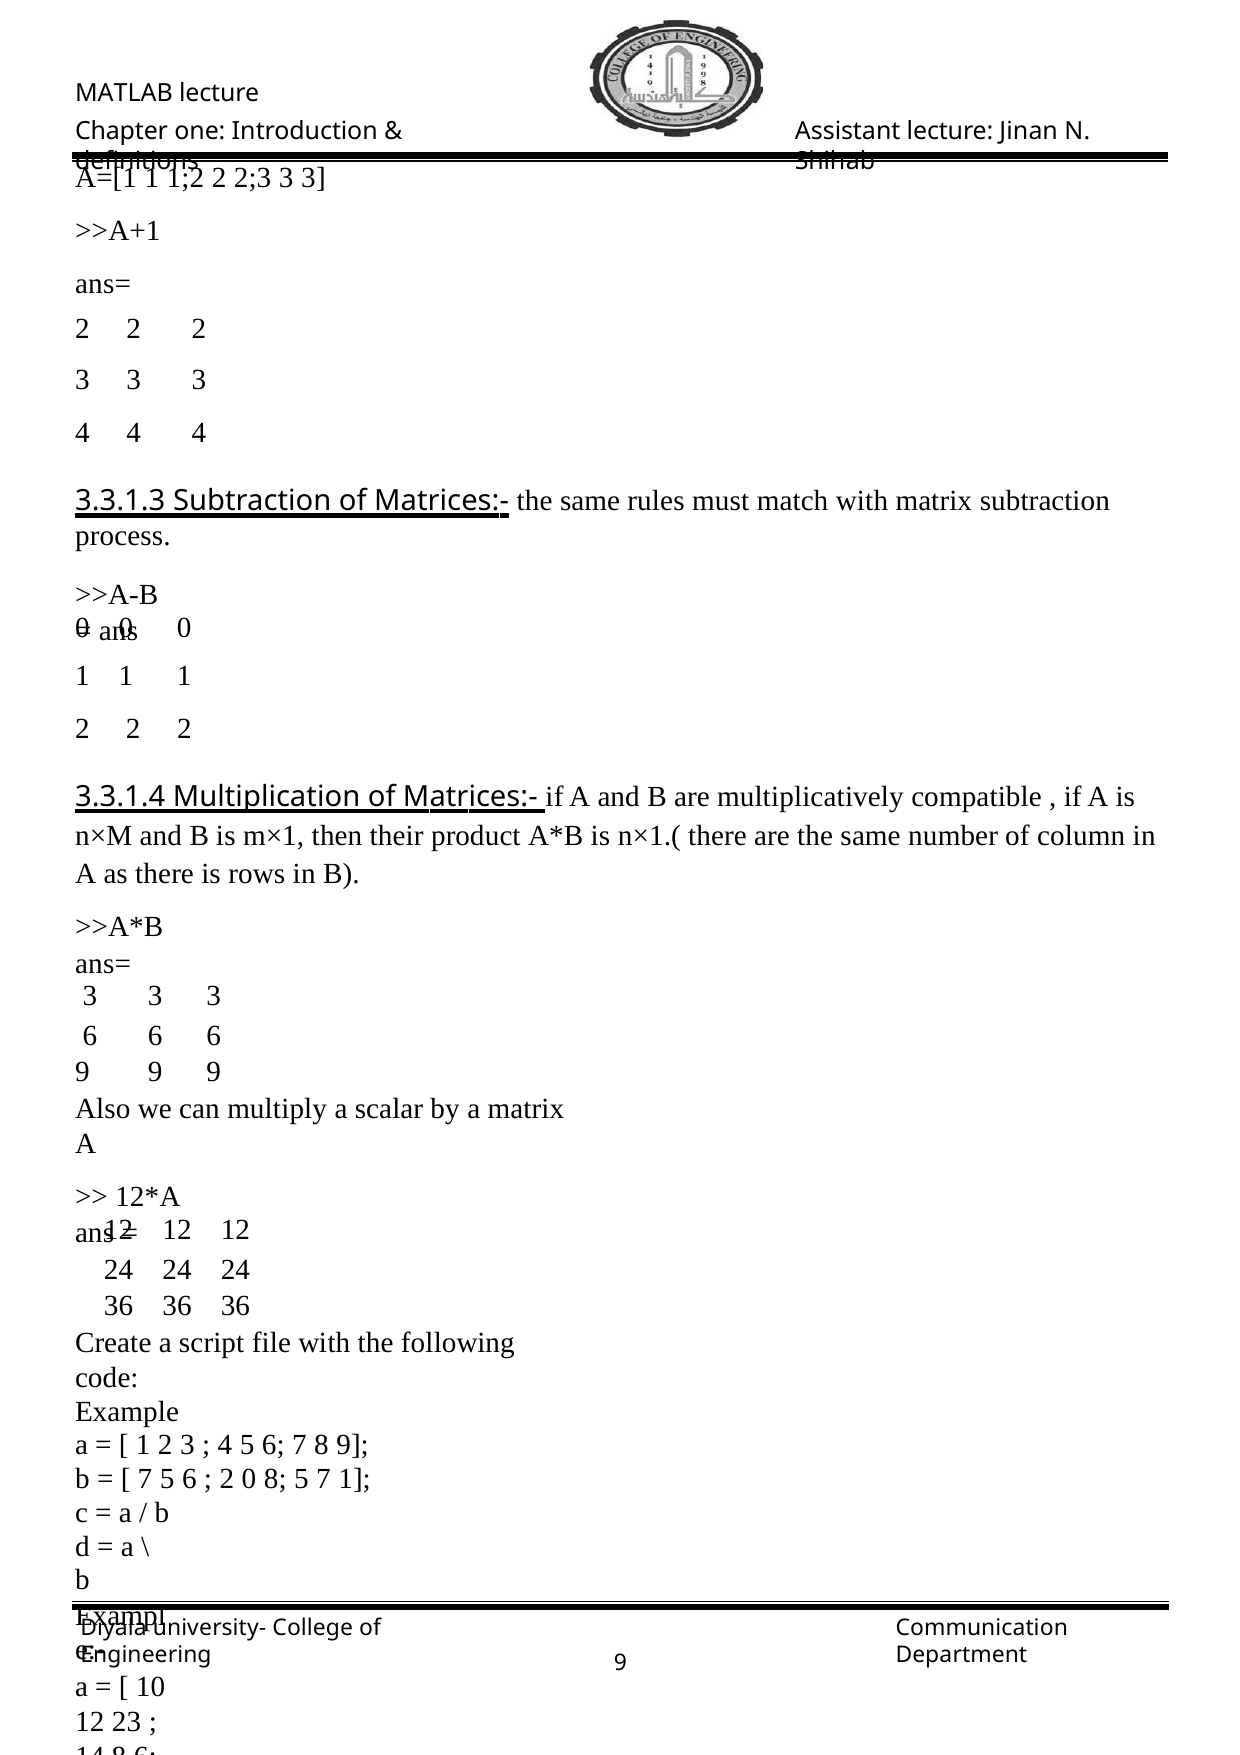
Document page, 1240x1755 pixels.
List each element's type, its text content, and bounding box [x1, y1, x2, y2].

footer Communication Department [893, 1612, 1168, 1644]
table_header 0 [71, 612, 104, 660]
text_box Create a script file with the following code: Example a = [ 1 2 3 ; 4 5 6; 7 8 9]; b = [ 7 5 6 ; 2 0 8; 5 7 1]; c = a / b d = a \ b Example:- a = [ 10 12 23 ; 14 8 6; 27 8 9]; [72, 1323, 585, 1601]
table_cell 1 [159, 660, 196, 713]
text_box 9 [611, 1647, 629, 1679]
table_cell 24 [100, 1253, 148, 1289]
slide_number Diyala university- College of Engineering [78, 1612, 472, 1644]
table_header 12 [148, 1214, 206, 1253]
text_box 3.3.1.4 Multiplication of Matrices:- if A and B are multiplicatively compatible , if A is n×M and B is m×1, then their product A*B is n×1.( there are the same number of column in A as there is rows in B). >>A*B ans= [73, 773, 1160, 982]
table_cell 2 [159, 713, 196, 764]
table_cell 3 [71, 364, 108, 417]
table_header 3 [123, 980, 184, 1019]
table_header 3 [184, 980, 225, 1019]
table_cell 4 [166, 417, 210, 468]
table_cell 6 [184, 1019, 225, 1056]
text_box Also we can multiply a scalar by a matrix A >> 12*A ans = [72, 1089, 592, 1216]
table_header 12 [100, 1214, 148, 1253]
table_cell 36 [206, 1289, 254, 1329]
table_cell 4 [71, 417, 108, 468]
text_box A=[1 1 1;2 2 2;3 3 3] >>A+1 ans= [73, 158, 326, 302]
table_header 12 [206, 1214, 254, 1253]
table_header 3 [71, 980, 123, 1019]
table_cell 3 [108, 364, 166, 417]
table_cell 36 [100, 1289, 148, 1329]
text_box [589, 17, 764, 145]
table_header 0 [159, 612, 196, 660]
table_cell 6 [71, 1019, 123, 1056]
table_cell 6 [123, 1019, 184, 1056]
table_cell 2 [71, 713, 104, 764]
table_cell 1 [71, 660, 104, 713]
table_header 2 [166, 312, 210, 364]
table_cell 9 [123, 1056, 184, 1095]
table_cell 24 [148, 1253, 206, 1289]
table_header 2 [71, 312, 108, 364]
table_cell 3 [166, 364, 210, 417]
text_box MATLAB lecture Chapter one: Introduction & definitions [72, 76, 480, 149]
table_cell 2 [104, 713, 159, 764]
text_box Assistant lecture: Jinan N. Shihab [792, 114, 1133, 149]
table_cell 9 [71, 1056, 123, 1095]
table_cell 4 [108, 417, 166, 468]
table_header 2 [108, 312, 166, 364]
table_cell 1 [104, 660, 159, 713]
table_cell 36 [148, 1289, 206, 1329]
text_box 3.3.1.3 Subtraction of Matrices:- the same rules must match with matrix subtraction process. >>A-B = ans [73, 481, 1164, 614]
table_cell 9 [184, 1056, 225, 1095]
table_cell 24 [206, 1253, 254, 1289]
table_header 0 [104, 612, 159, 660]
